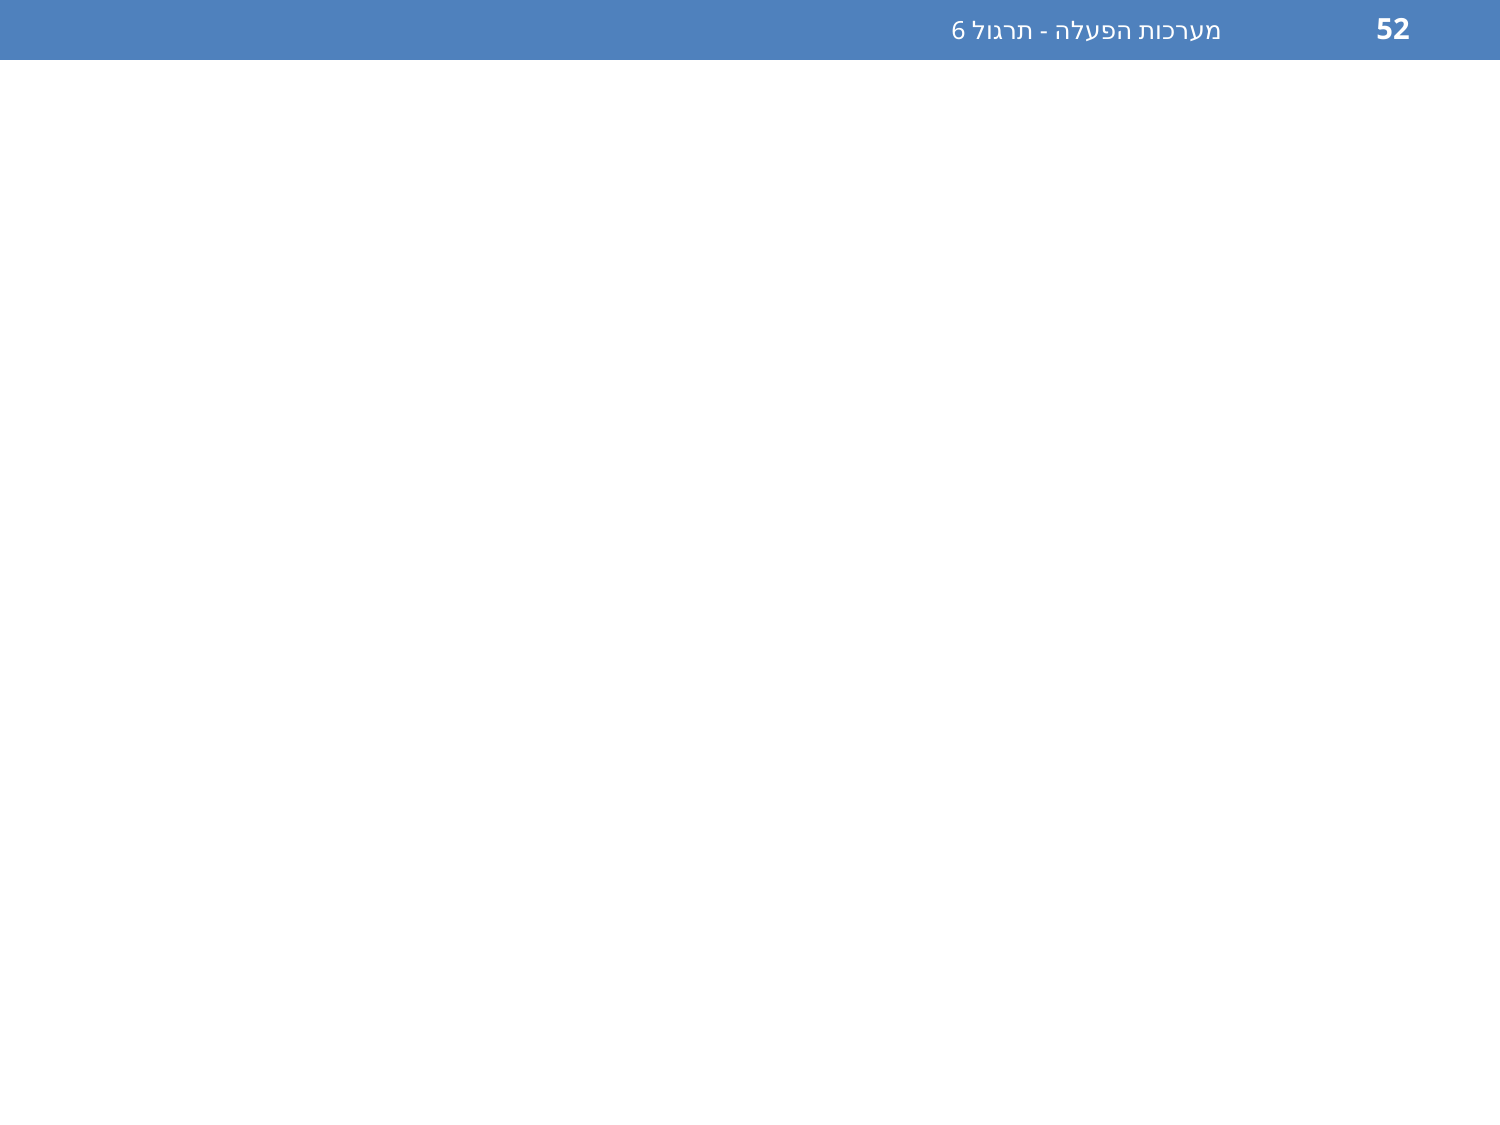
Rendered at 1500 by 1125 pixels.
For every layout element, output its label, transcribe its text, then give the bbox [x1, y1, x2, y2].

footer מערכות הפעלה - תרגול 6 [562, 3, 1238, 57]
slide_number 52 [1250, 3, 1425, 57]
